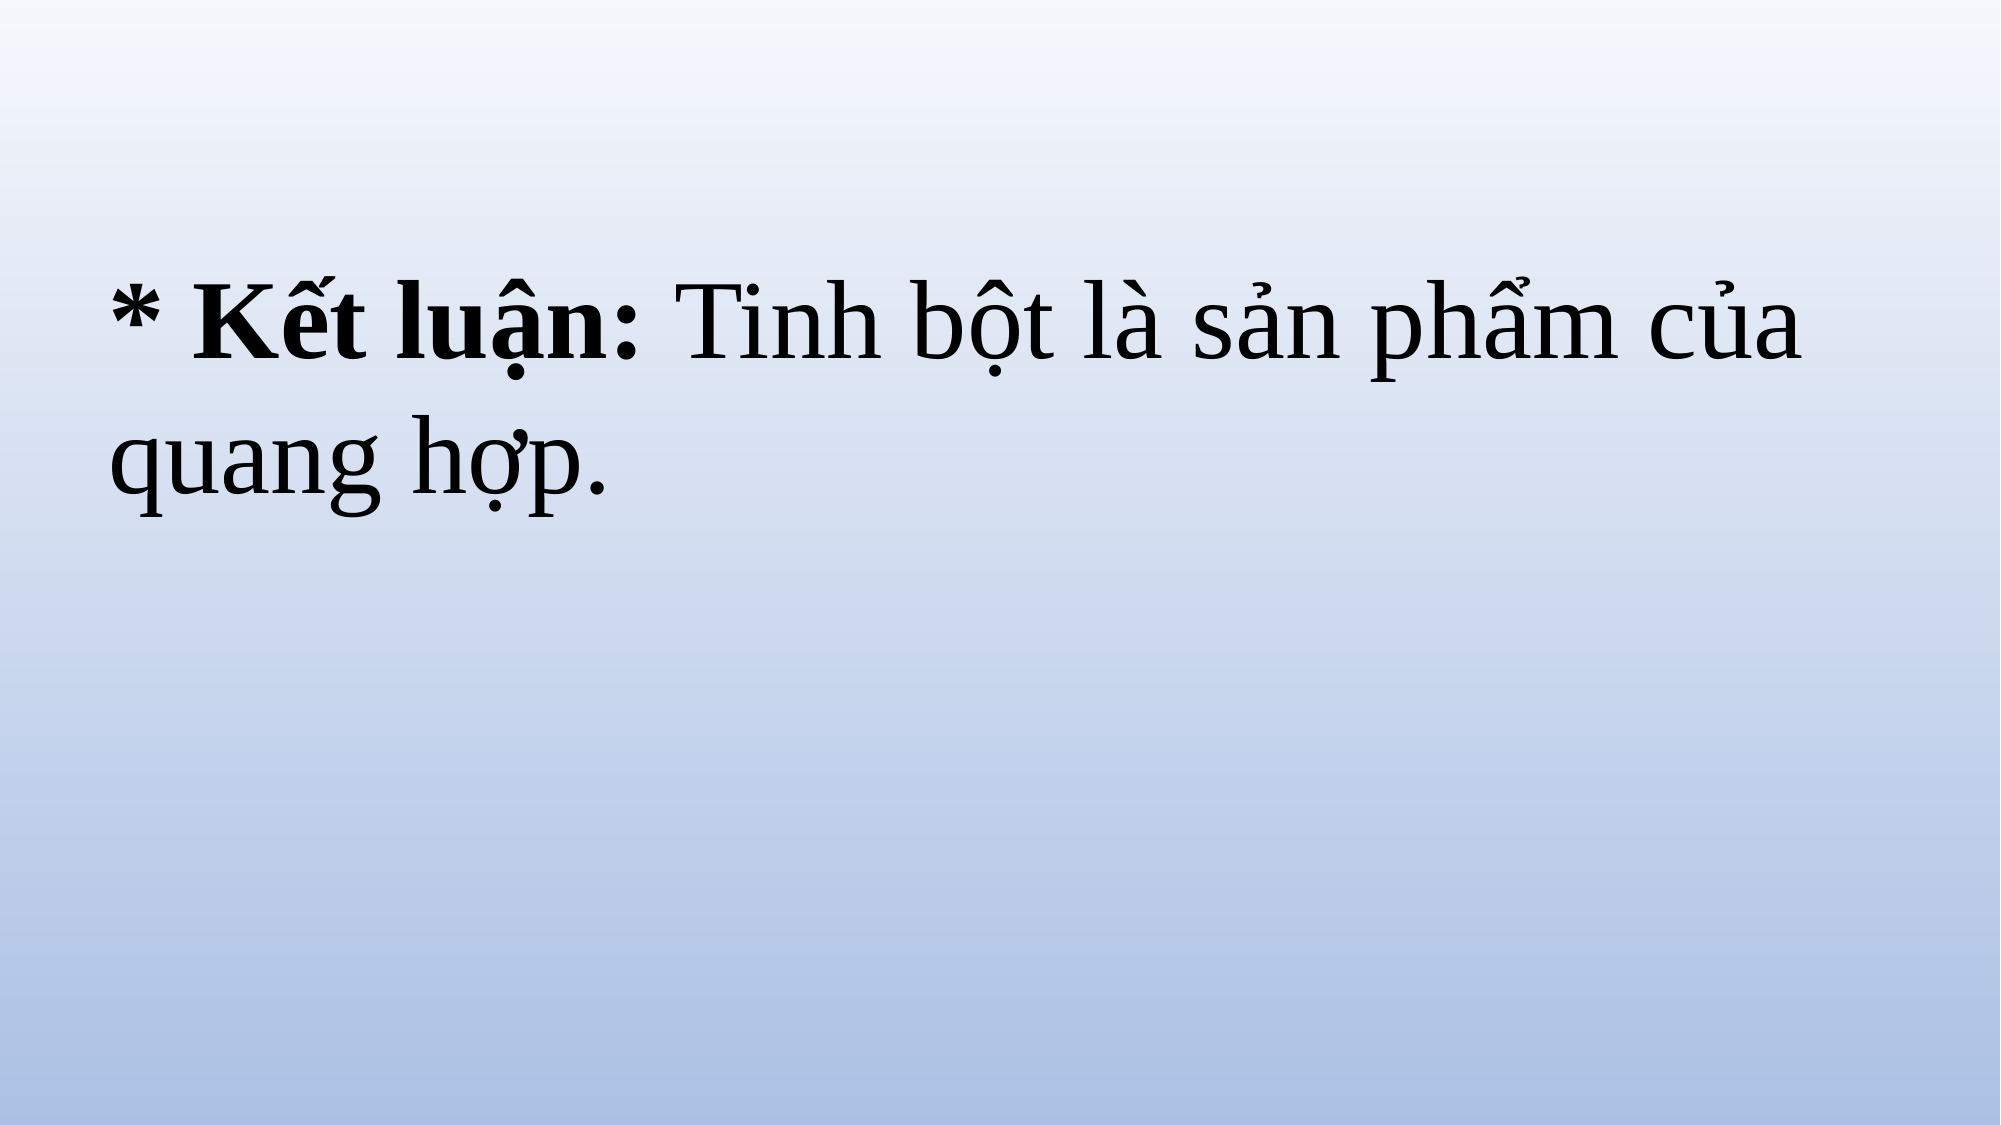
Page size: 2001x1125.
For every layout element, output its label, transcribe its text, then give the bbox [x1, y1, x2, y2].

text_box * Kết luận: Tinh bột là sản phẩm của quang hợp. [93, 238, 1993, 524]
